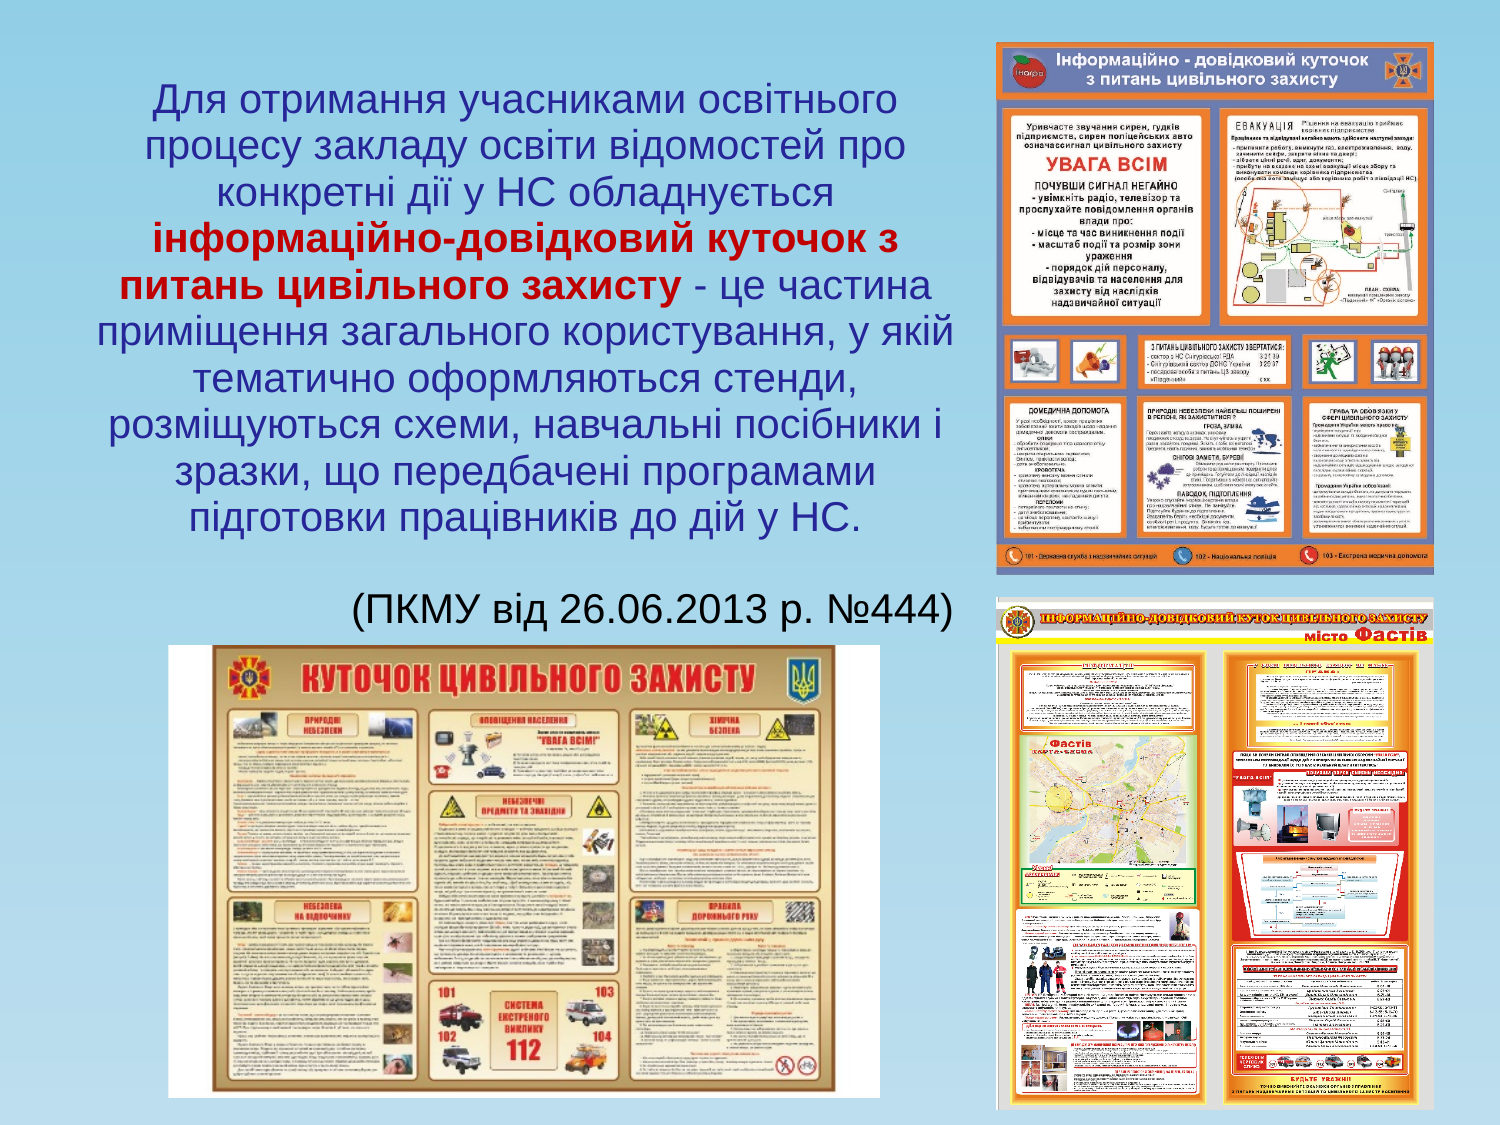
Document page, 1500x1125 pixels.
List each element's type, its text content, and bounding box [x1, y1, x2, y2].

picture [168, 644, 881, 1098]
picture [996, 42, 1434, 575]
picture [996, 597, 1434, 1110]
text_box Для отримання учасниками освітнього процесу закладу освіти відомостей про конкретні дії у НС обладнується інформаційно-довідковий куточок з питань цивільного захисту - це частина приміщення загального користування, у якій тематично оформляються стенди, розміщуються схеми, навчальні посібники і зразки, що передбачені програмами підготовки працівників до дій у НС. (ПКМУ від 26.06.2013 р. №444) [76, 66, 975, 693]
